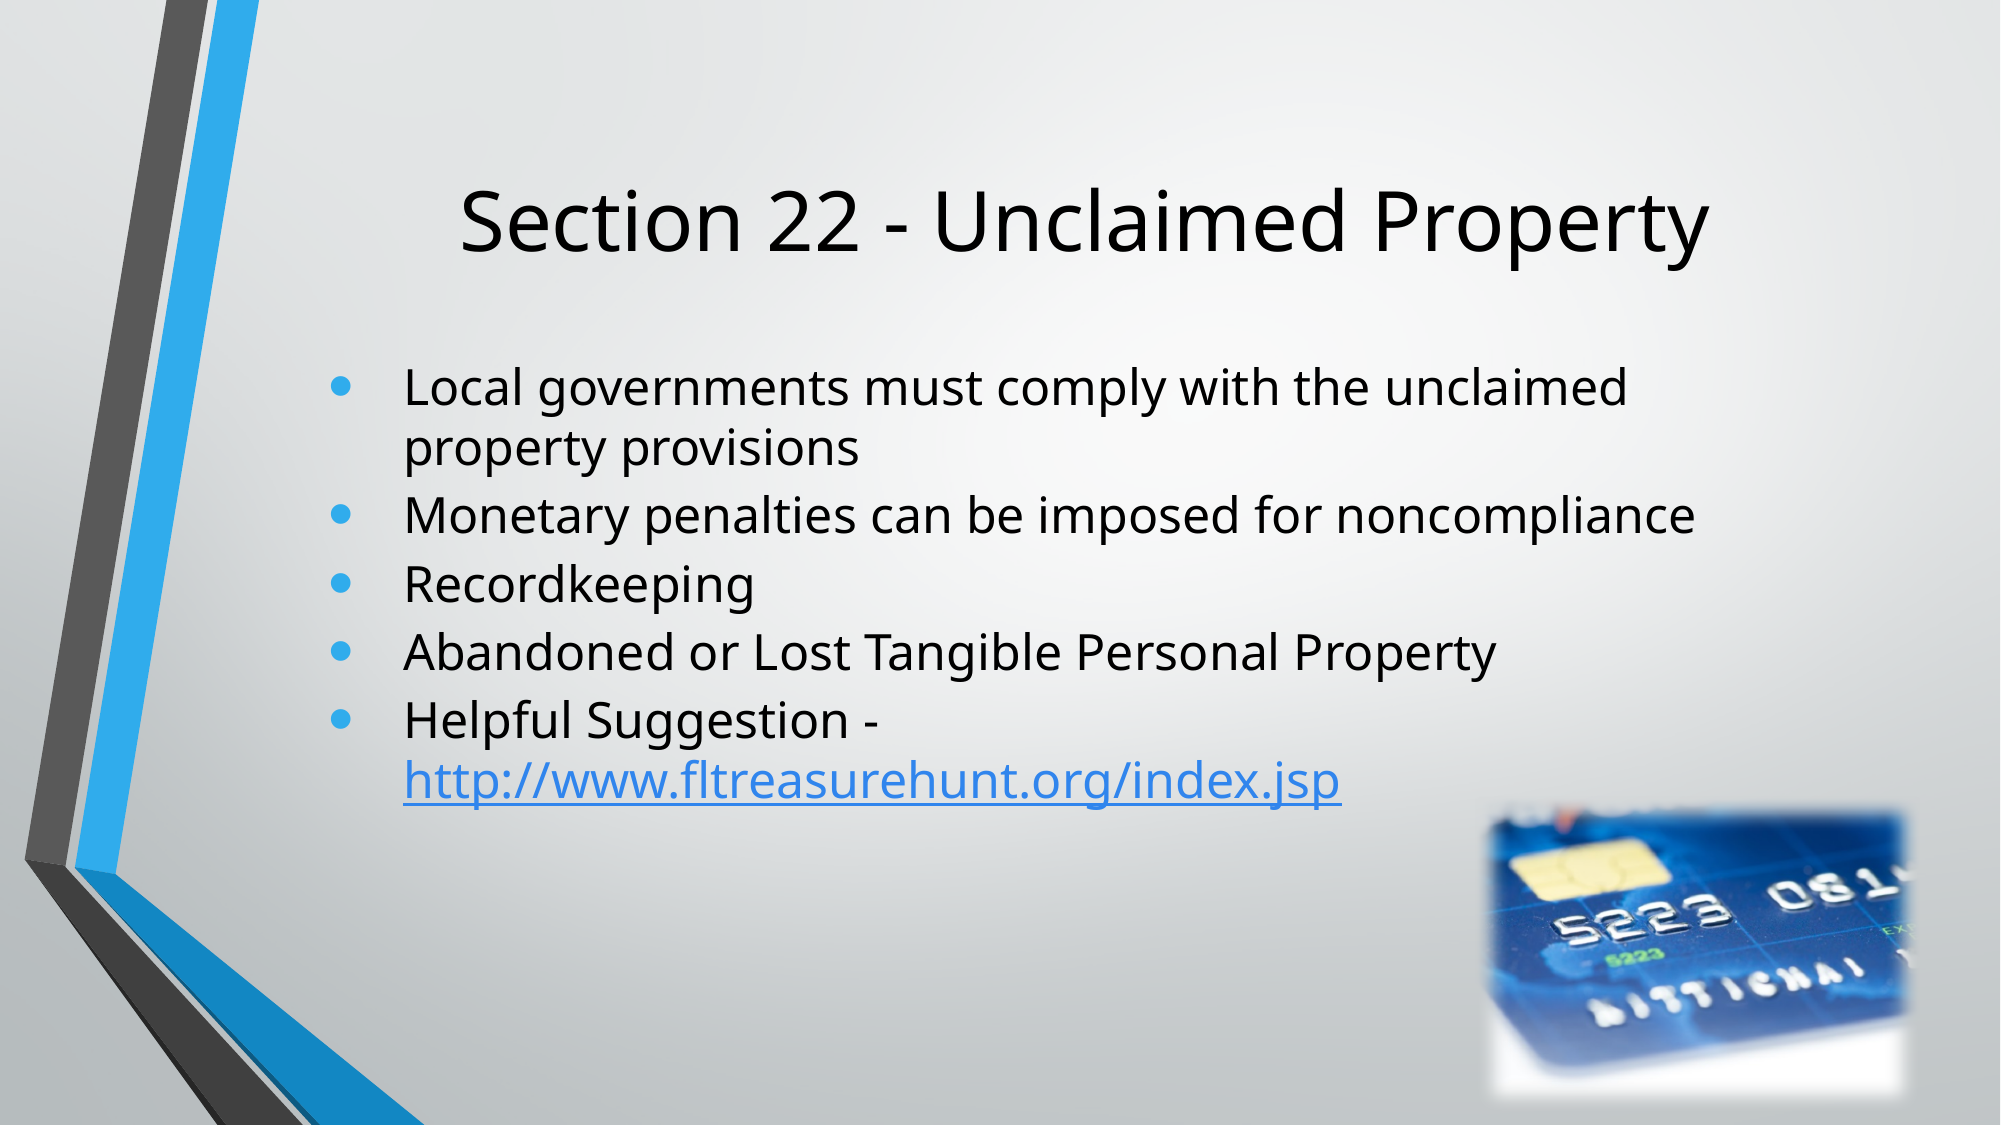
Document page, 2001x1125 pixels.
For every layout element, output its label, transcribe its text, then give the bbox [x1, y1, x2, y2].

title Section 22 - Unclaimed Property [410, 124, 1760, 313]
picture [1475, 795, 1921, 1114]
text_box Local governments must comply with the unclaimed property provisions Monetary penalties can be imposed for noncompliance Recordkeeping Abandoned or Lost Tangible Personal Property Helpful Suggestion - http://www.fltreasurehunt.org/index.jsp [313, 347, 1787, 825]
